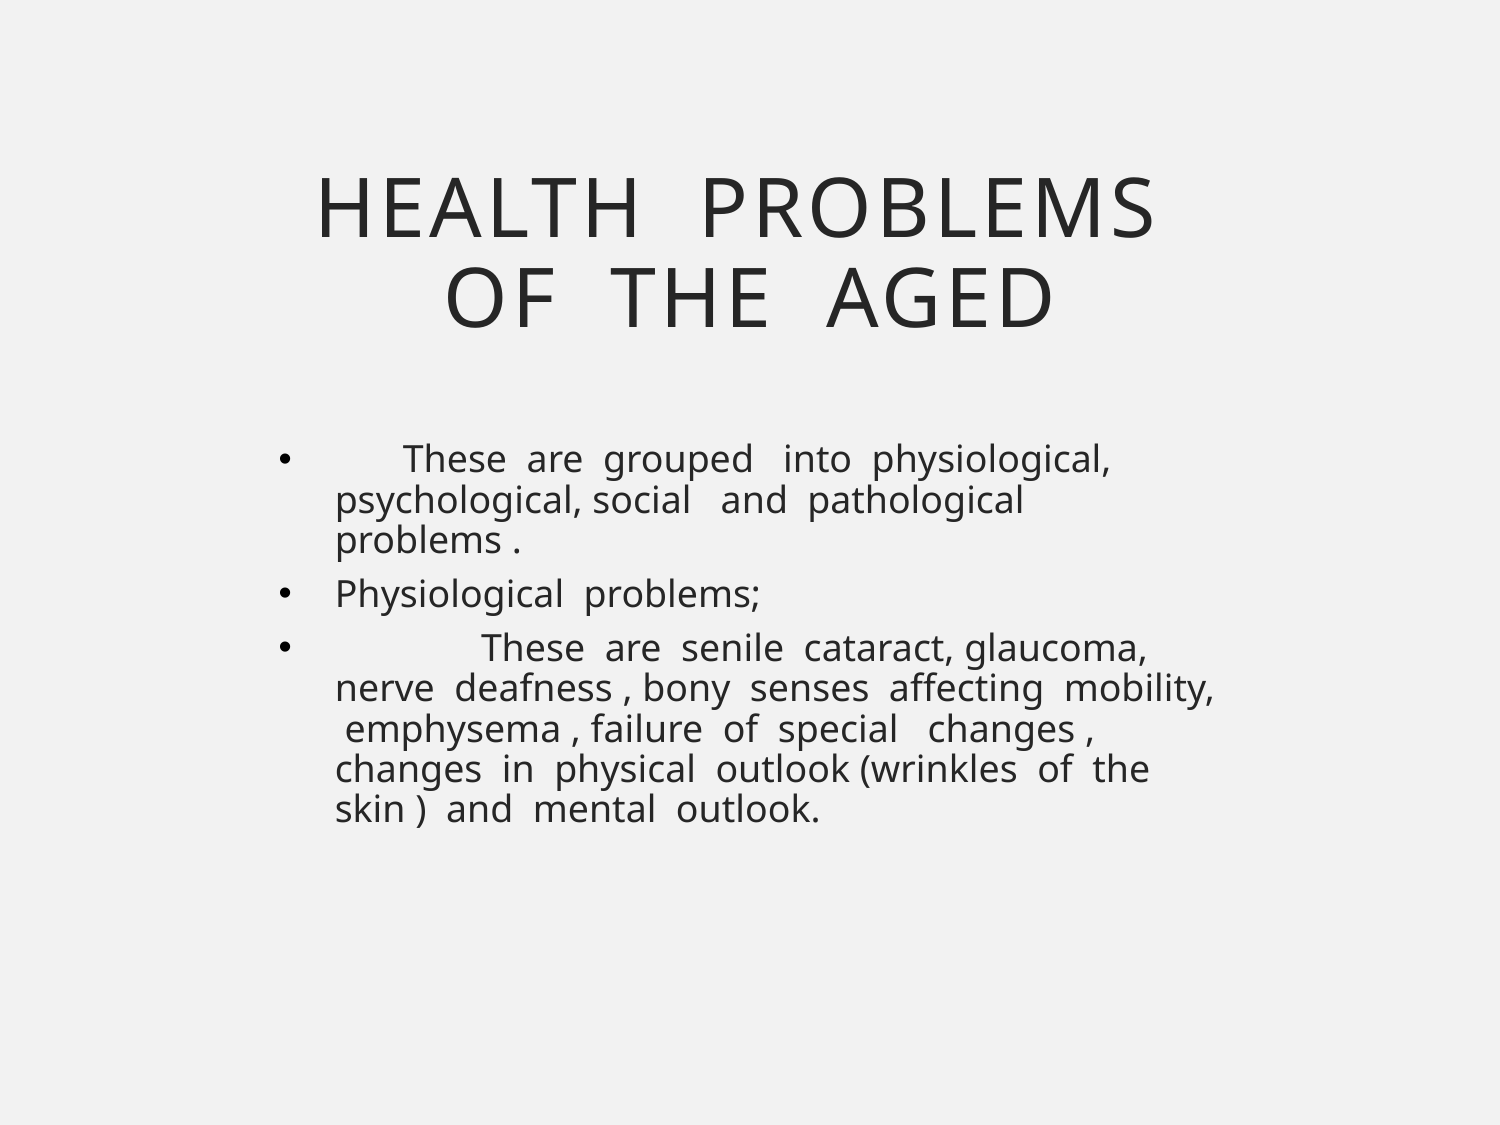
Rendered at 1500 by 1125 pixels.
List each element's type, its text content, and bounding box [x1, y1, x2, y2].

title HEALTH PROBLEMS OF THE AGED [261, 156, 1240, 356]
list These are grouped into physiological, psychological, social and pathological problems . Physiological problems; These are senile cataract, glaucoma, nerve deafness , bony senses affecting mobility, emphysema , failure of special changes , changes in physical outlook (wrinkles of the skin ) and mental outlook. [263, 432, 1238, 942]
